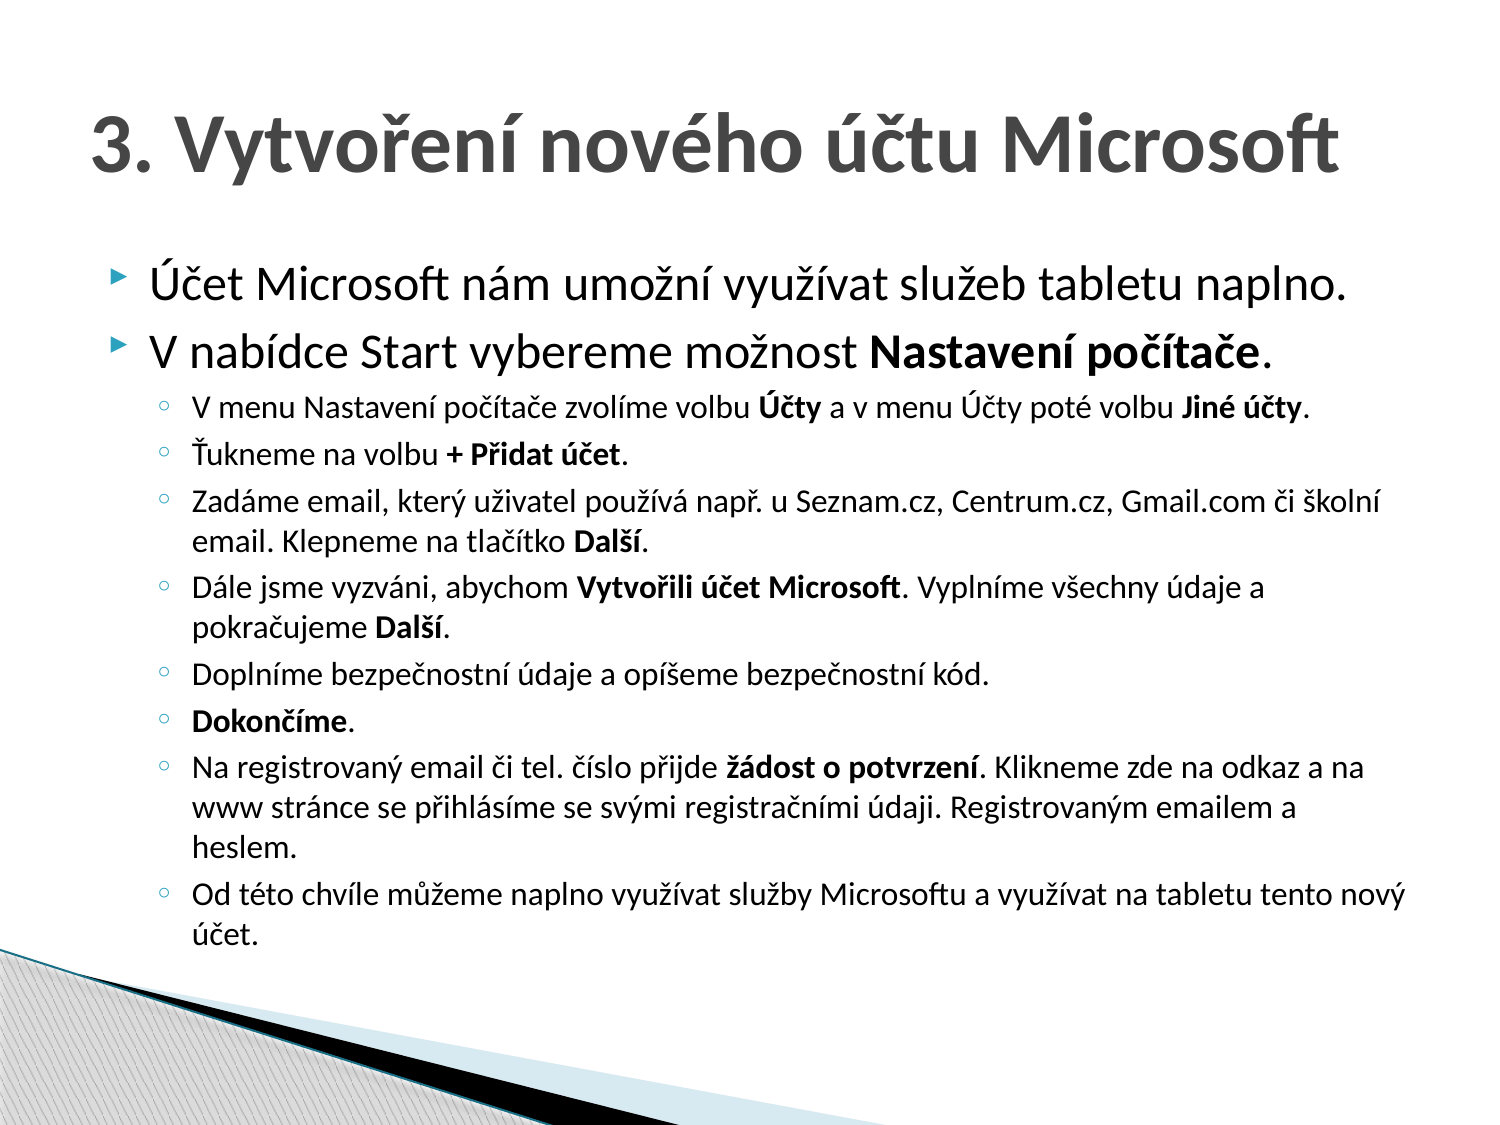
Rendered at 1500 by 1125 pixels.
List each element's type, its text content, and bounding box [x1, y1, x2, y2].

title 3. Vytvoření nového účtu Microsoft [75, 45, 1425, 233]
list Účet Microsoft nám umožní využívat služeb tabletu naplno. V nabídce Start vybereme možnost Nastavení počítače. V menu Nastavení počítače zvolíme volbu Účty a v menu Účty poté volbu Jiné účty. Ťukneme na volbu + Přidat účet. Zadáme email, který uživatel používá např. u Seznam.cz, Centrum.cz, Gmail.com či školní email. Klepneme na tlačítko Další. Dále jsme vyzváni, abychom Vytvořili účet Microsoft. Vyplníme všechny údaje a pokračujeme Další. Doplníme bezpečnostní údaje a opíšeme bezpečnostní kód. Dokončíme. Na registrovaný email či tel. číslo přijde žádost o potvrzení. Klikneme zde na odkaz a na www stránce se přihlásíme se svými registračními údaji. Registrovaným emailem a heslem. Od této chvíle můžeme naplno využívat služby Microsoftu a využívat na tabletu tento nový účet. [75, 242, 1425, 986]
